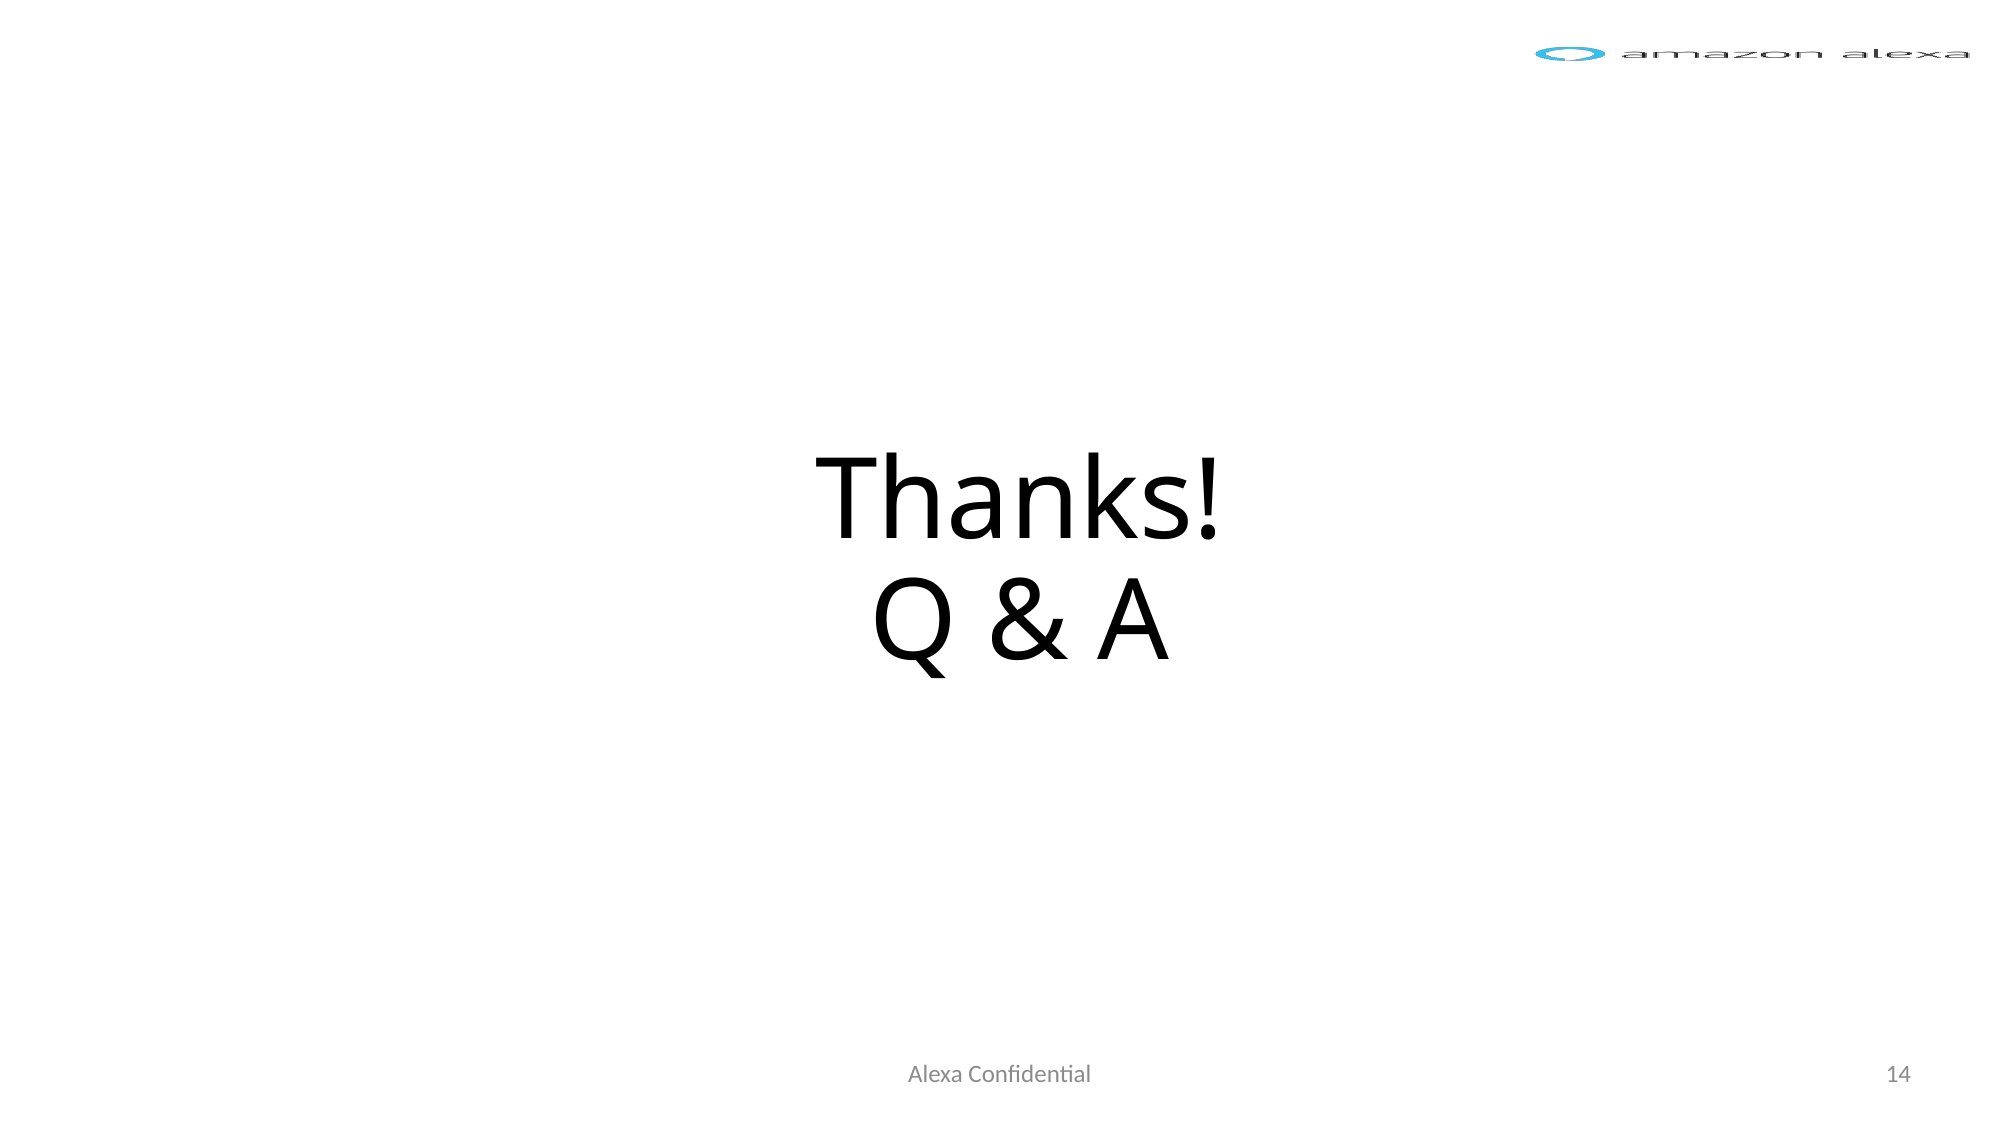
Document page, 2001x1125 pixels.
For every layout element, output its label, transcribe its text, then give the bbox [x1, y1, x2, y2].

footer Alexa Confidential [662, 1042, 1338, 1103]
slide_number 14 [1476, 1042, 1927, 1103]
picture [1476, 0, 2001, 109]
text_box Thanks! Q & A [269, 366, 1770, 759]
